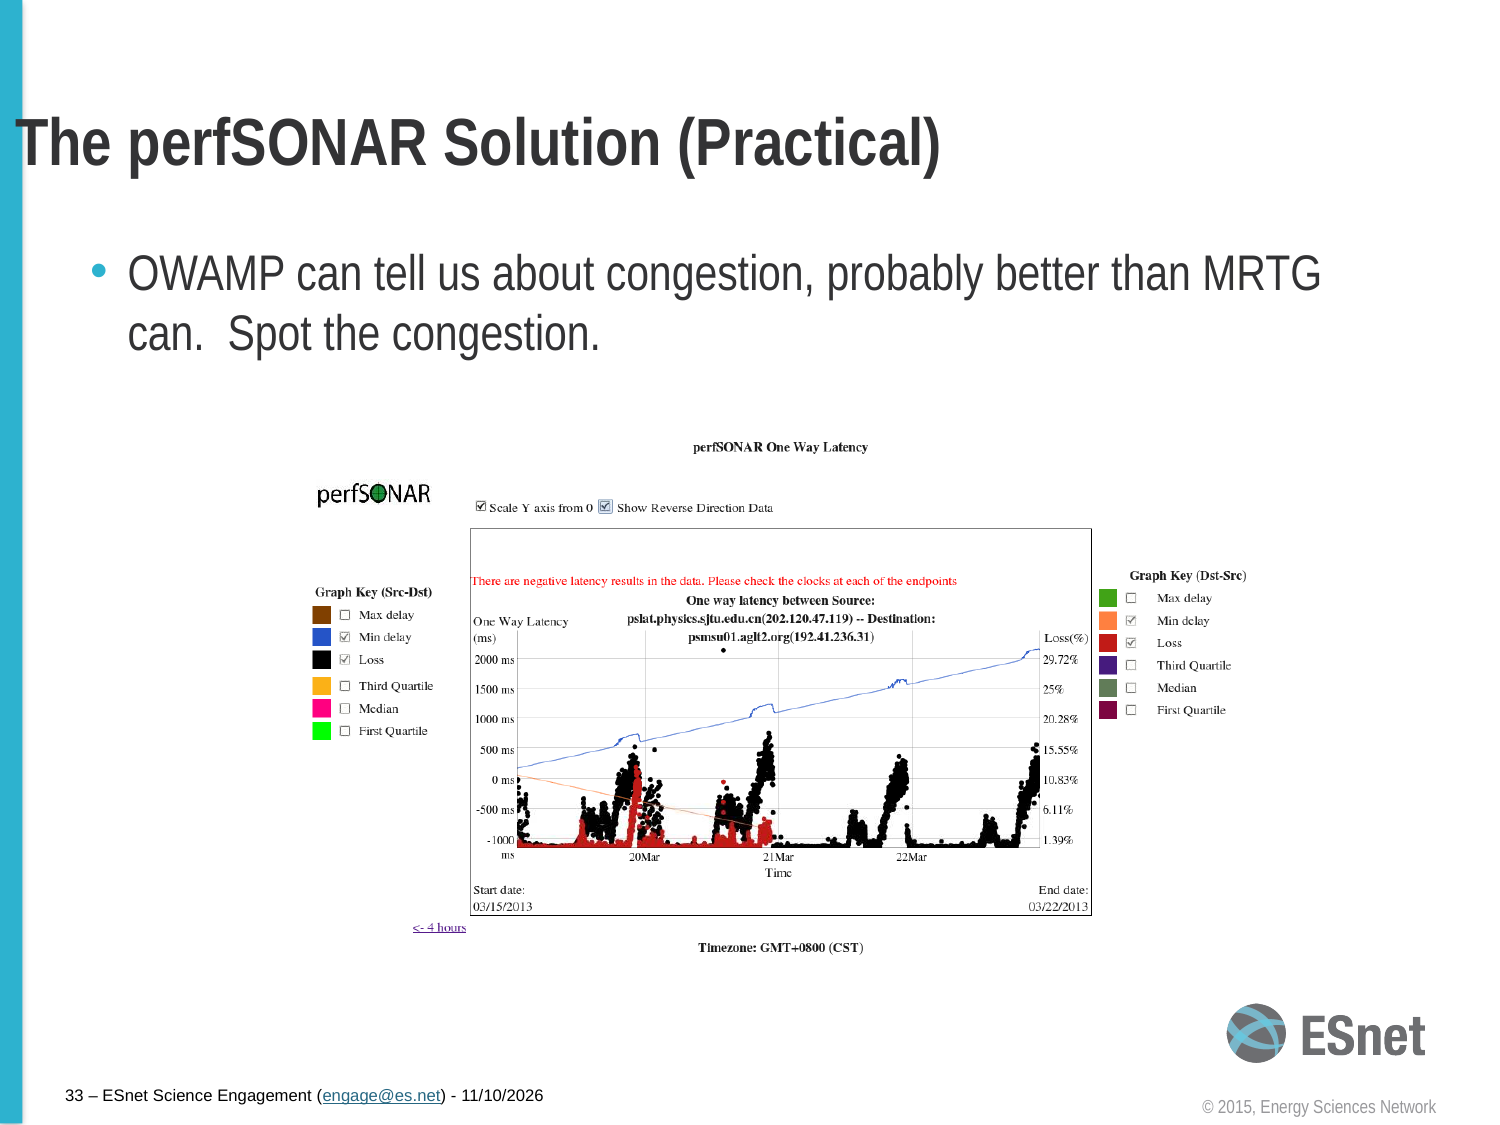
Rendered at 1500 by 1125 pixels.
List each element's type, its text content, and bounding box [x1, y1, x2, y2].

text_box © 2015, Energy Sciences Network [1187, 1095, 1500, 1125]
list OWAMP can tell us about congestion, probably better than MRTG can. Spot the congestion. [75, 232, 1425, 1042]
picture [303, 432, 1251, 965]
title The perfSONAR Solution (Practical) [0, 45, 1500, 233]
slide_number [50, 1080, 582, 1110]
picture [1226, 1042, 1425, 1063]
